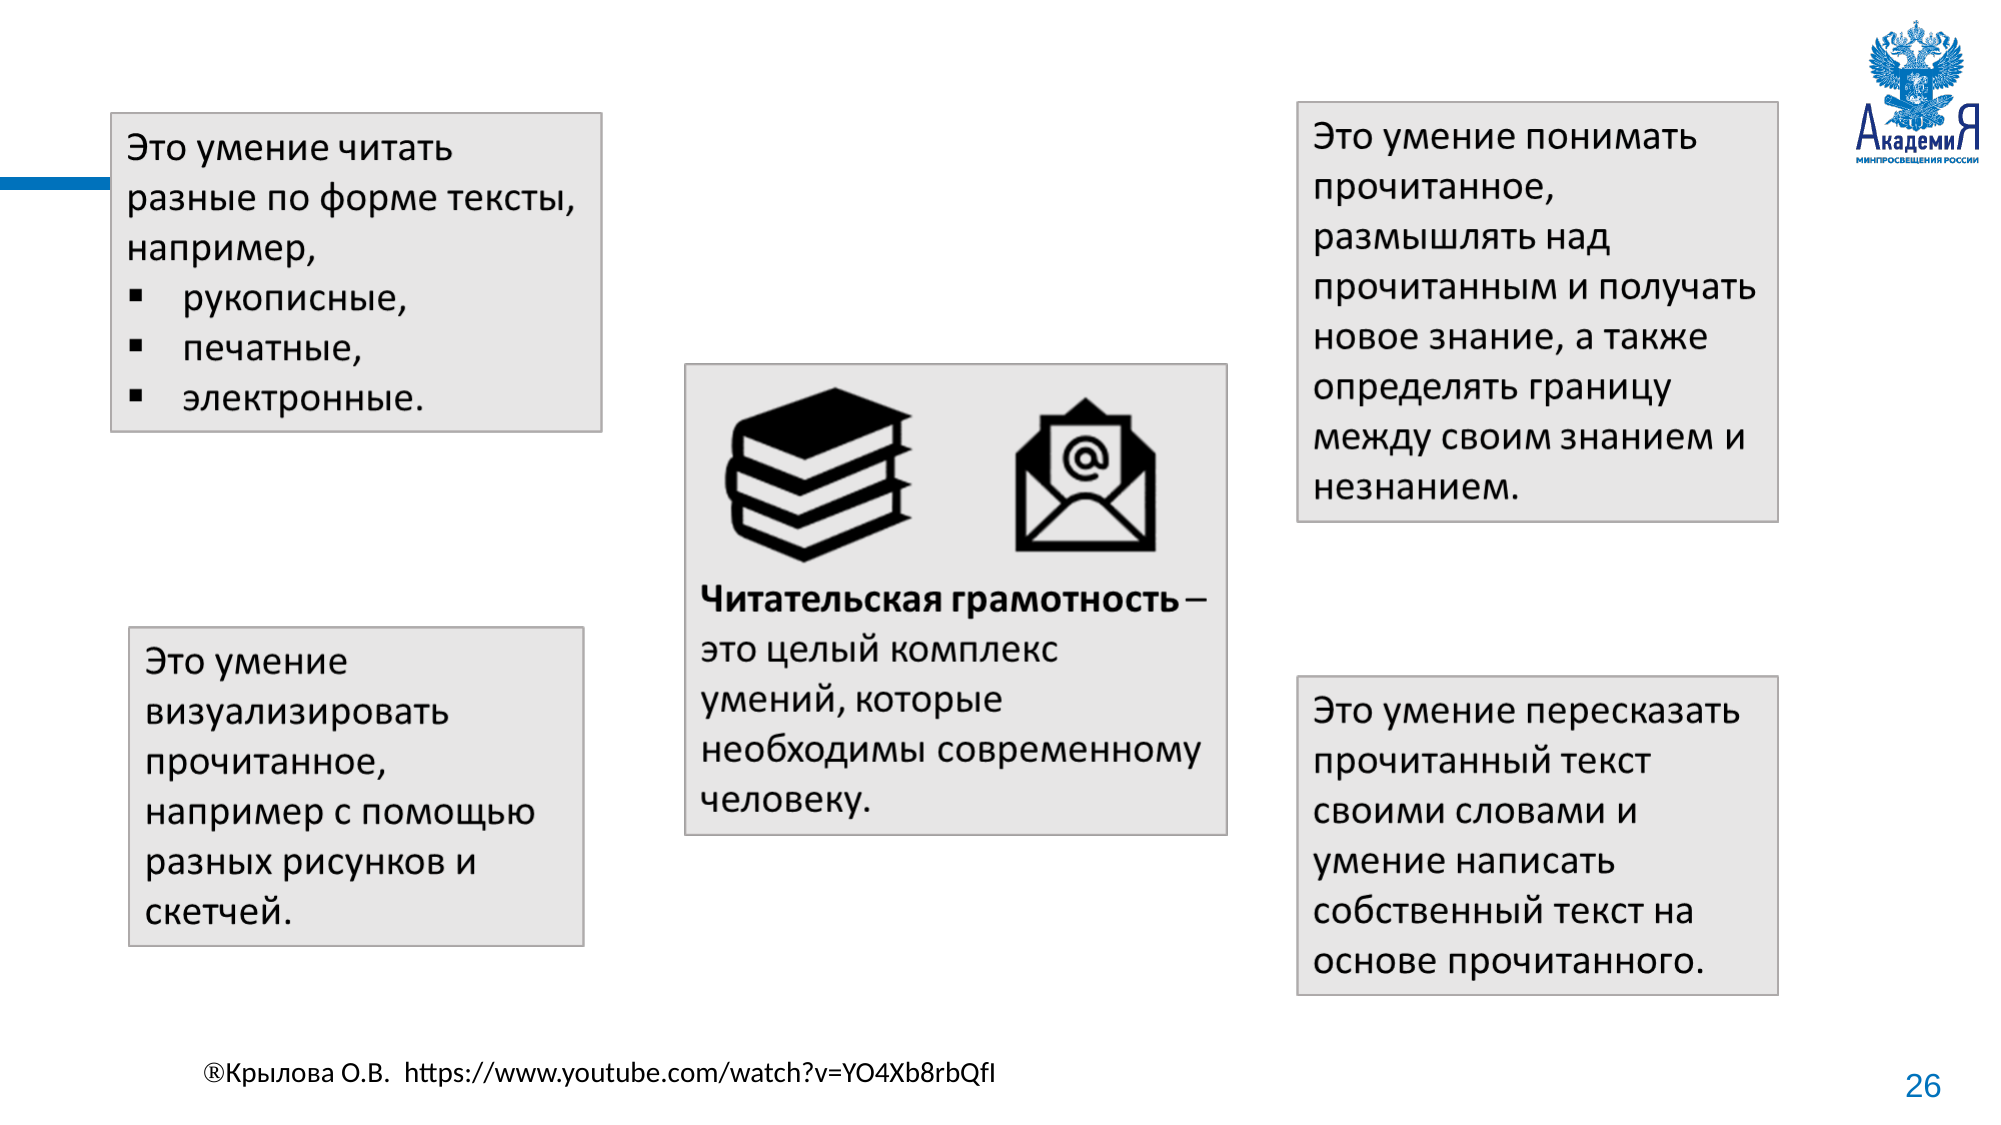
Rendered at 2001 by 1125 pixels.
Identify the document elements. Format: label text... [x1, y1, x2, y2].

picture [101, 96, 1791, 1010]
text_box Крылова О.В. https://www.youtube.com/watch?v=YO4Xb8rbQfI [187, 1045, 1033, 1096]
picture [1856, 20, 1979, 164]
